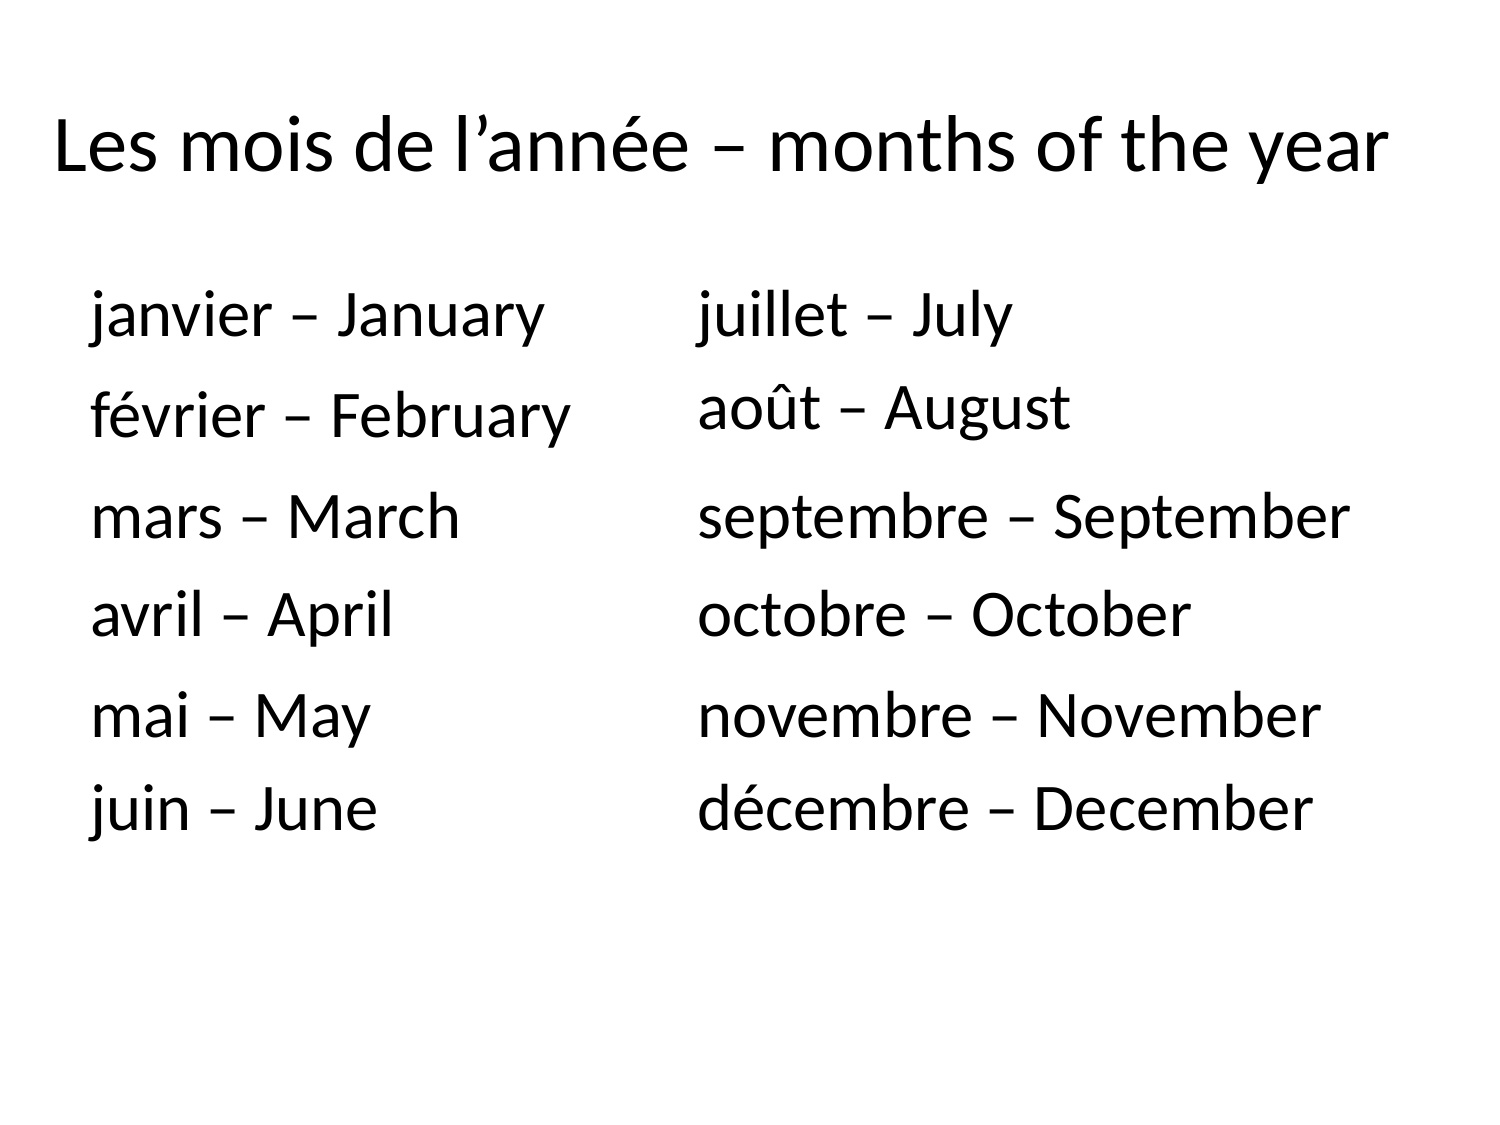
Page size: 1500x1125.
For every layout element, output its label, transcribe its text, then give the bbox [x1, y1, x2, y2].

text_box mars – March [74, 464, 606, 561]
list janvier – January [75, 262, 606, 362]
text_box juillet – July [682, 262, 1213, 354]
text_box octobre – October [682, 561, 1425, 663]
text_box juin – June [74, 756, 606, 891]
text_box septembre – September [682, 464, 1425, 561]
text_box avril – April [74, 561, 606, 663]
text_box février – February [74, 362, 606, 464]
text_box décembre – December [682, 756, 1425, 891]
text_box août – August [682, 354, 1213, 464]
title Les mois de l’année – months of the year [39, 45, 1464, 233]
text_box mai – May [74, 663, 606, 756]
text_box novembre – November [682, 663, 1425, 756]
